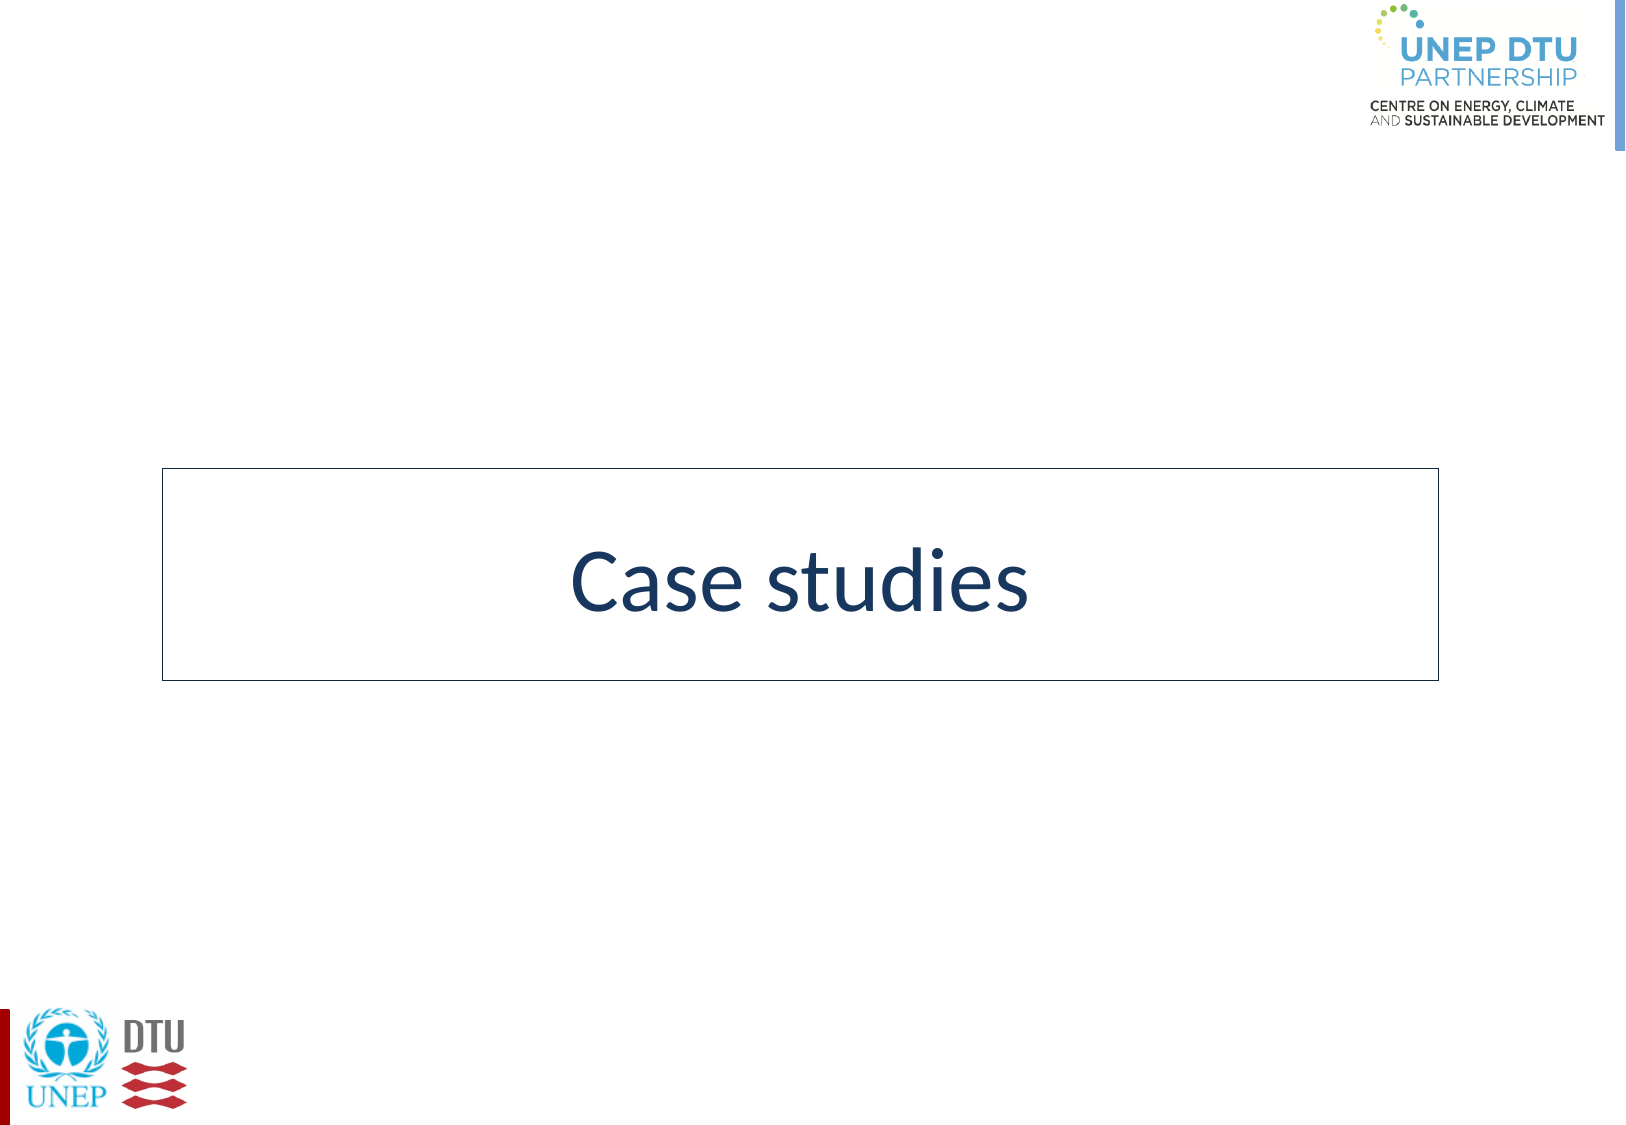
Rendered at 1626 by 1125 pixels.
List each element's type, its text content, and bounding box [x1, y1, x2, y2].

picture [121, 1020, 187, 1109]
title Case studies [162, 468, 1439, 681]
picture [17, 999, 115, 1113]
picture [1375, 4, 1592, 90]
picture [1367, 99, 1605, 126]
